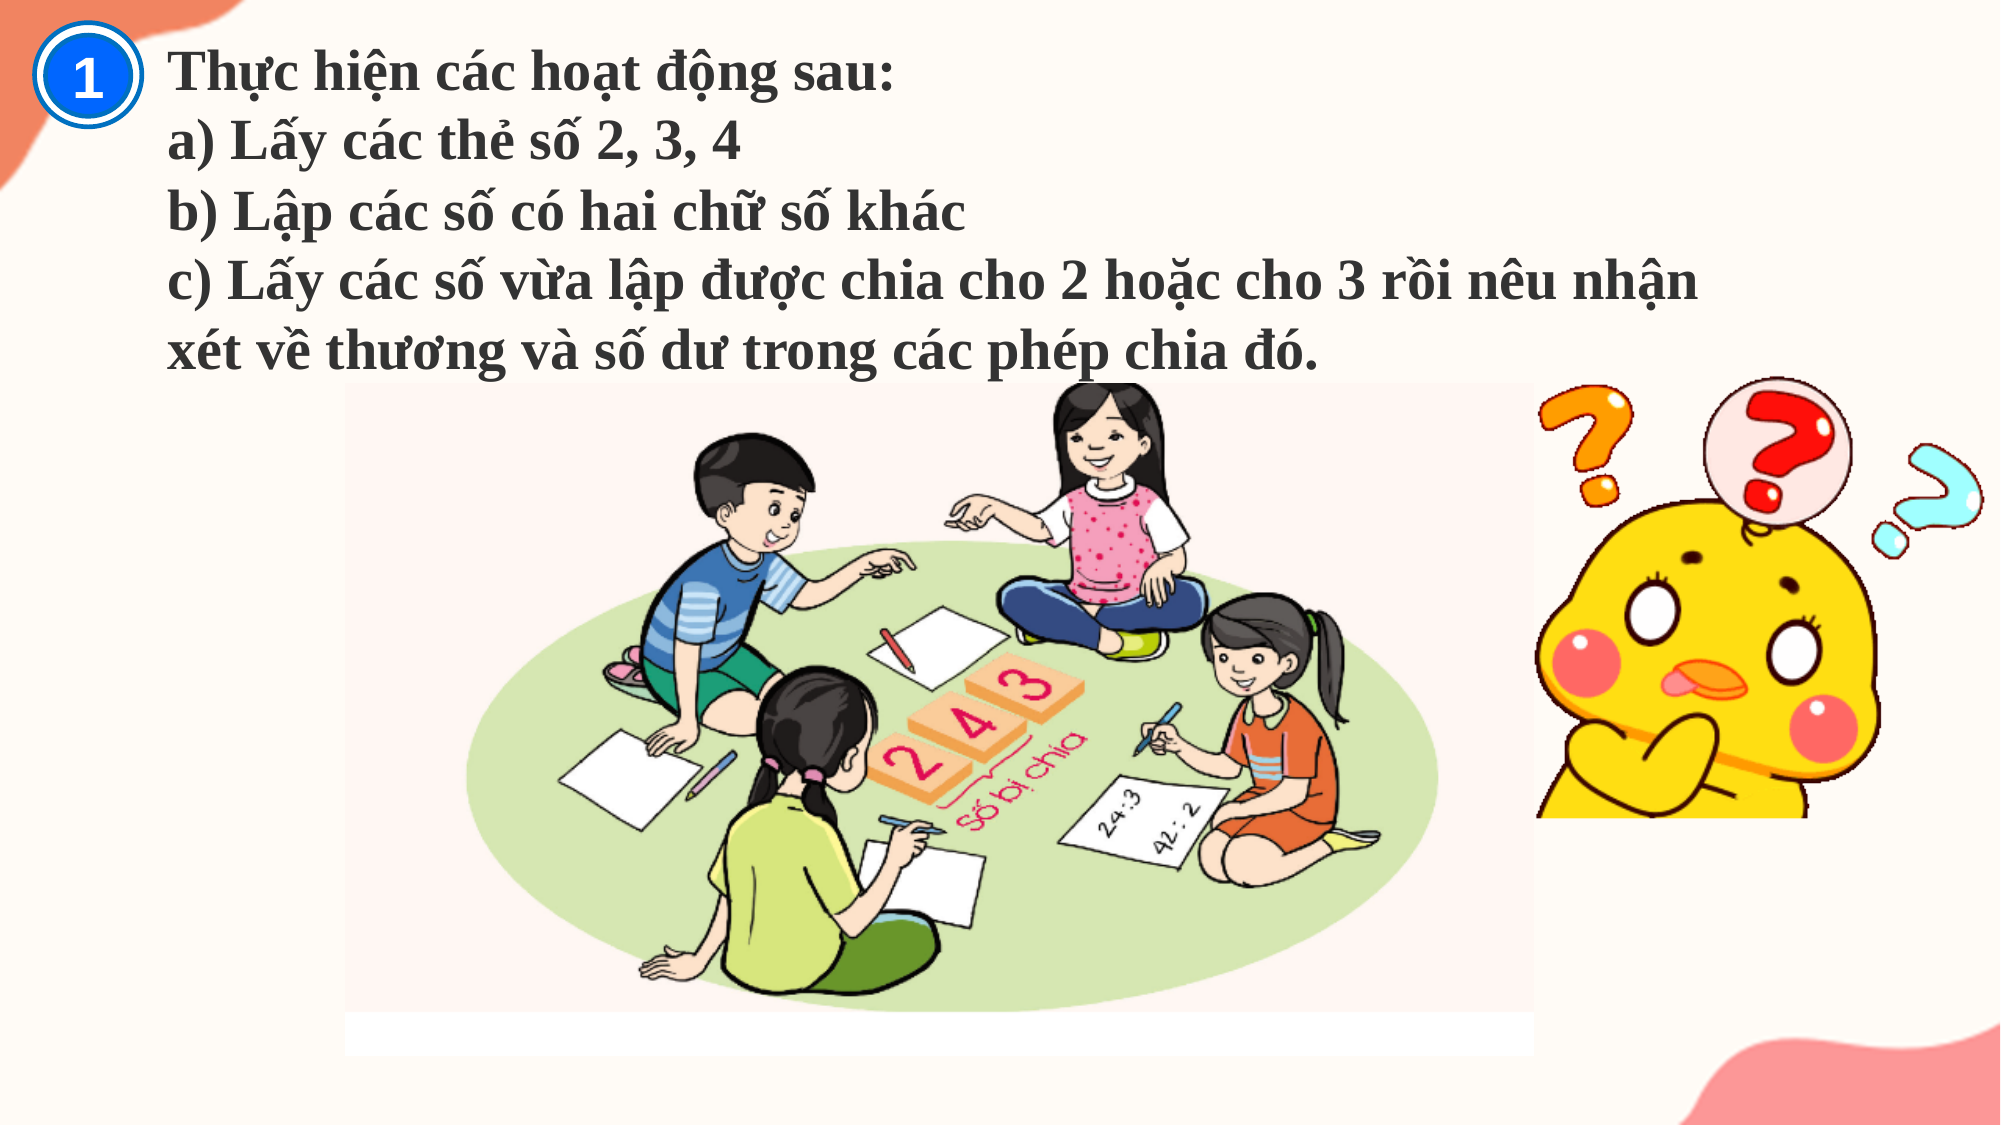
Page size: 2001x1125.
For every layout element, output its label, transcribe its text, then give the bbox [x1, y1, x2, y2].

text_box Thực hiện các hoạt động sau: a) Lấy các thẻ số 2, 3, 4 b) Lập các số có hai chữ số khác c) Lấy các số vừa lập được chia cho 2 hoặc cho 3 rồi nêu nhận xét về thương và số dư trong các phép chia đó. [152, 24, 1792, 389]
picture [0, 0, 2001, 1125]
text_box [34, 22, 142, 127]
